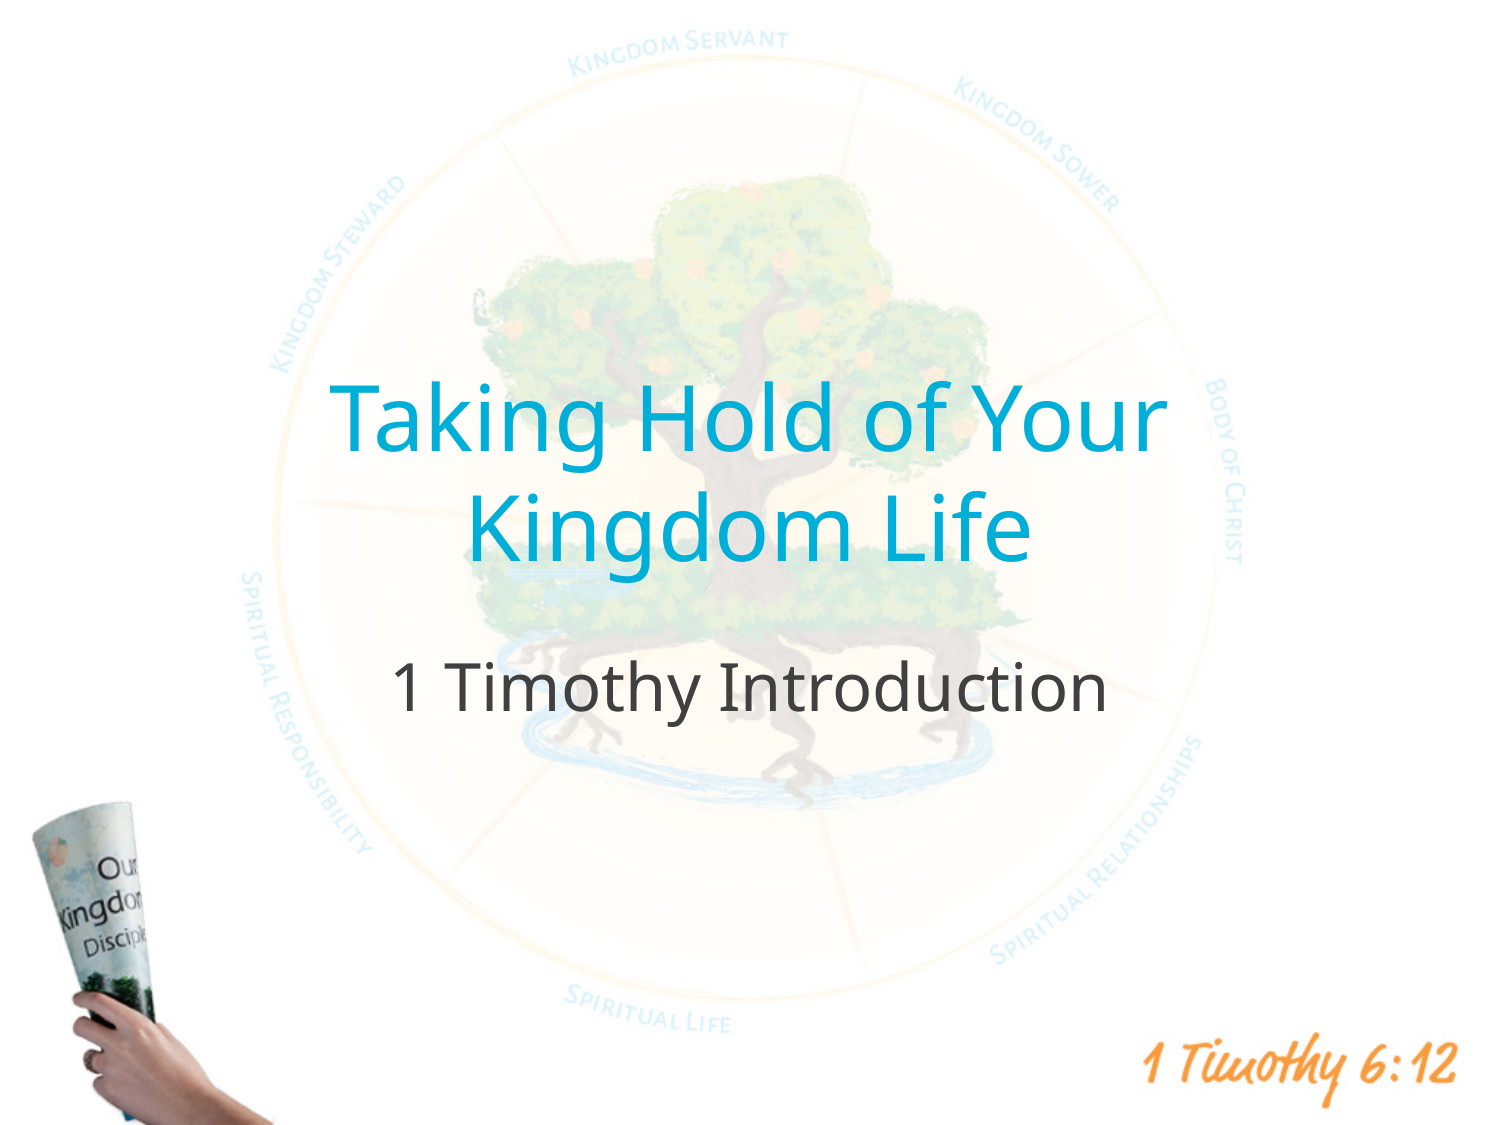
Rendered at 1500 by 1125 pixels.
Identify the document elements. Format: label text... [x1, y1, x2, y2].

picture [0, 0, 1500, 1125]
subtitle 1 Timothy Introduction [225, 637, 1275, 925]
title Taking Hold of Your Kingdom Life [112, 349, 1388, 591]
